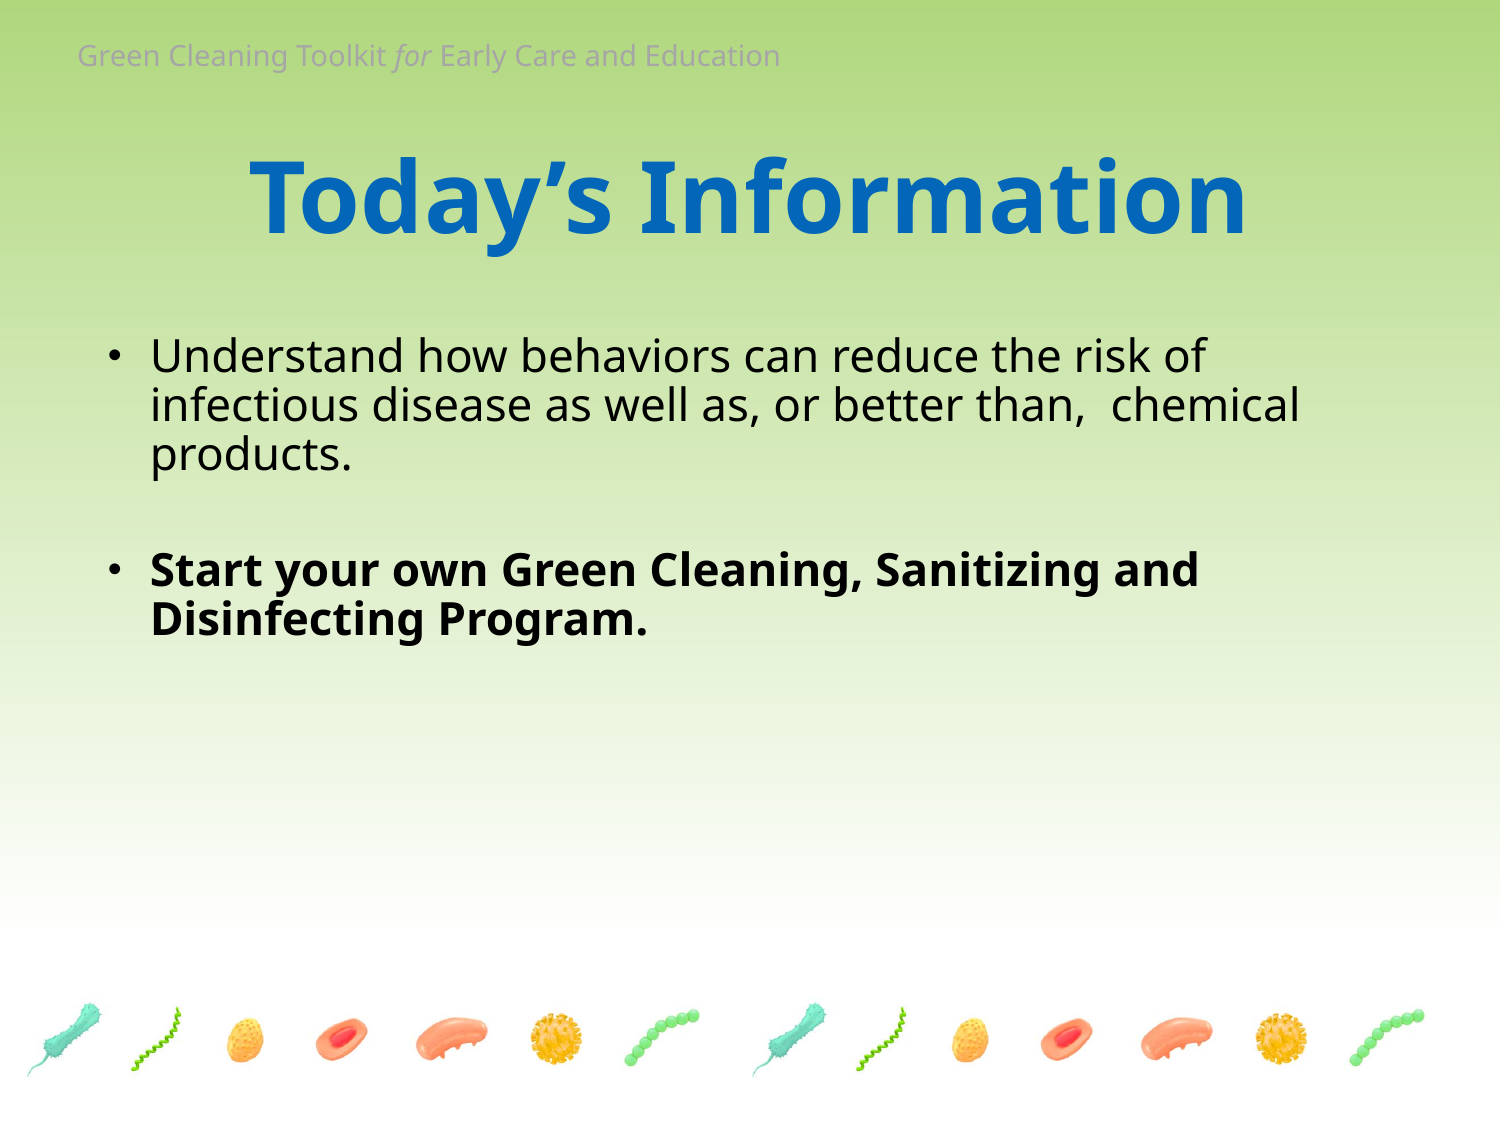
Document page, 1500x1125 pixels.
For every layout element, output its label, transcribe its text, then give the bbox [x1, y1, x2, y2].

picture [0, 987, 1475, 1084]
list Understand how behaviors can reduce the risk of infectious disease as well as, or better than, chemical products. Start your own Green Cleaning, Sanitizing and Disinfecting Program. [74, 324, 1426, 986]
title Today’s Information [75, 99, 1425, 288]
